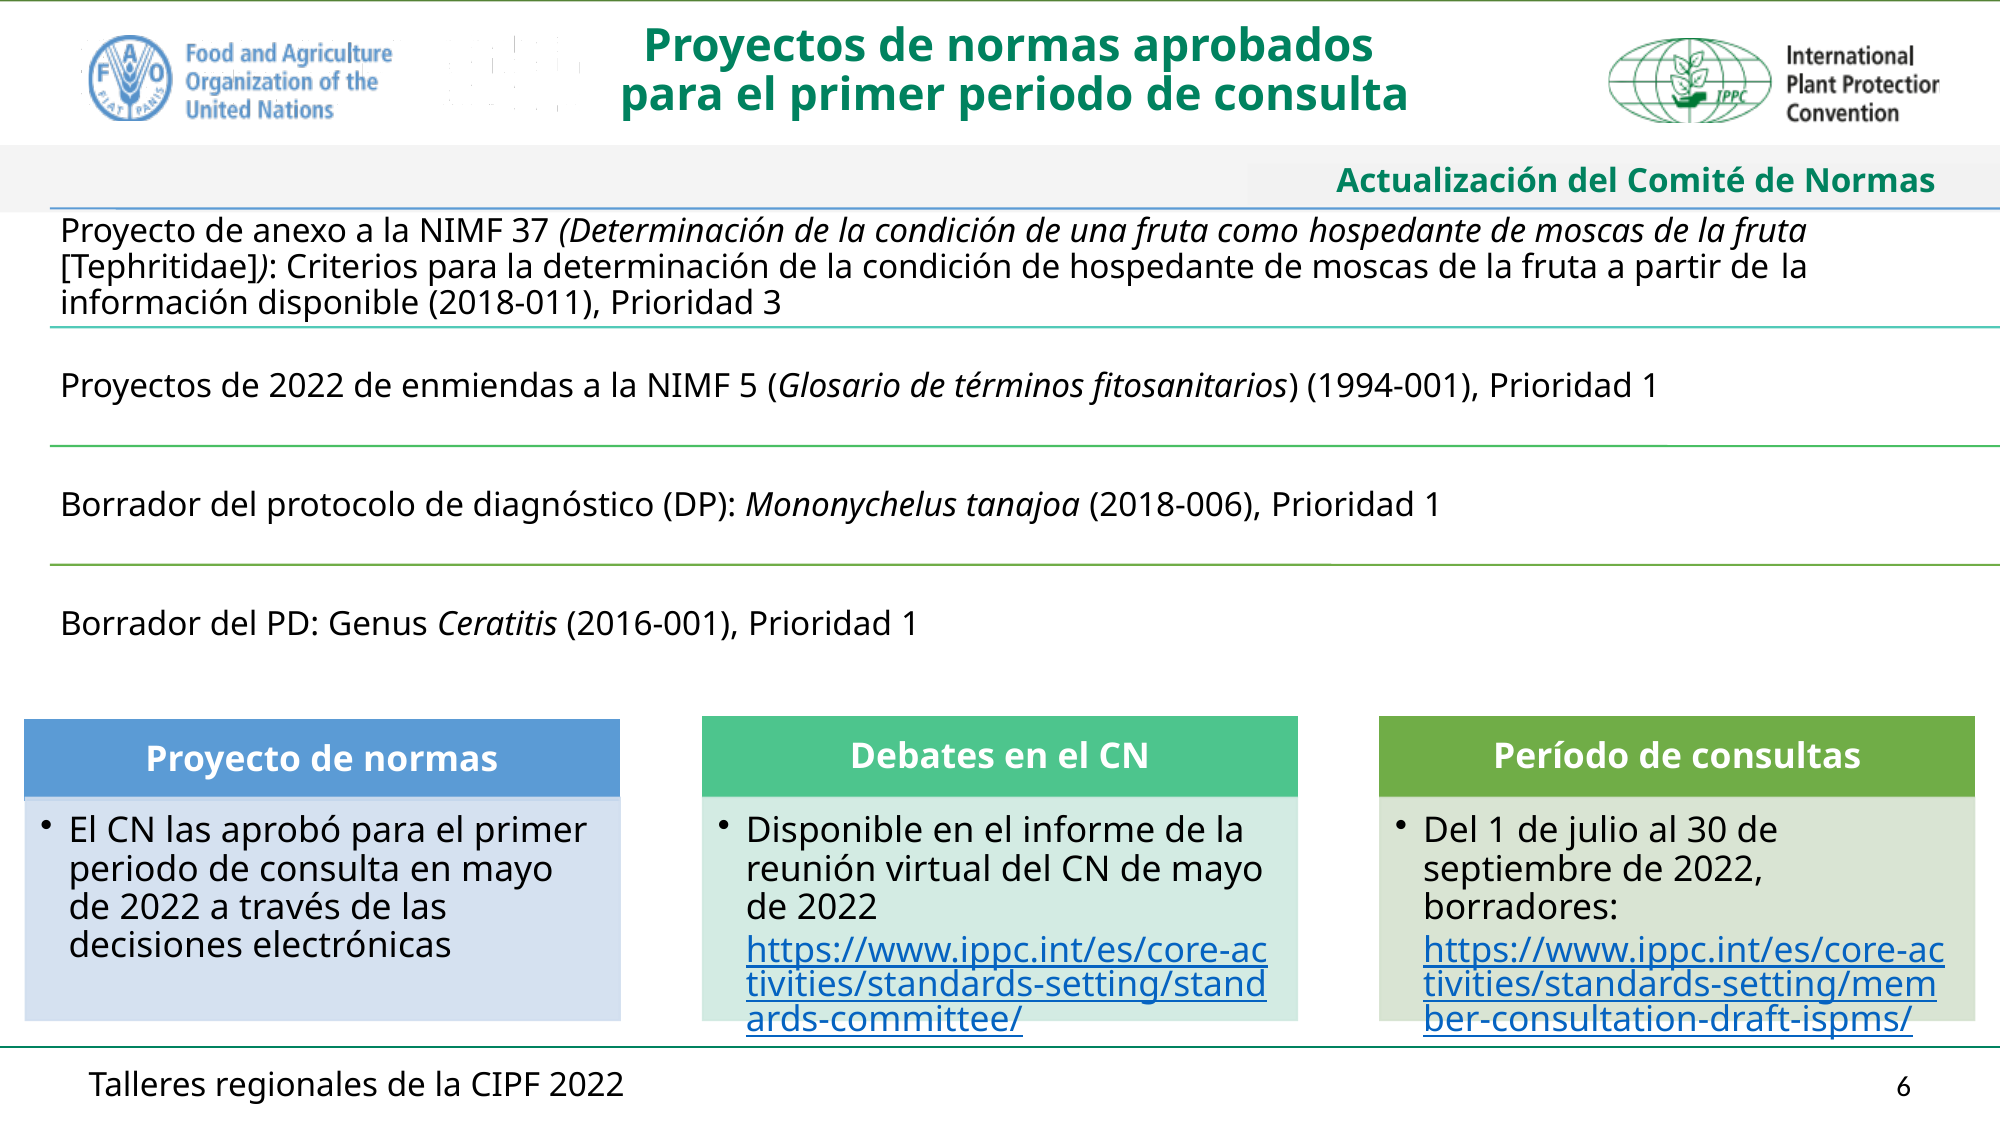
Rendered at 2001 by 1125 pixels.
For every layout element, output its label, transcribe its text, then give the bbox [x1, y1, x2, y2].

text_box Actualización del Comité de Normas [1247, 163, 2000, 205]
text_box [24, 699, 1975, 1038]
subtitle Talleres regionales de la CIPF 2022 [0, 1067, 1090, 1112]
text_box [49, 208, 2000, 684]
title Proyectos de normas aprobados para el primer periodo de consulta [0, 0, 2000, 150]
